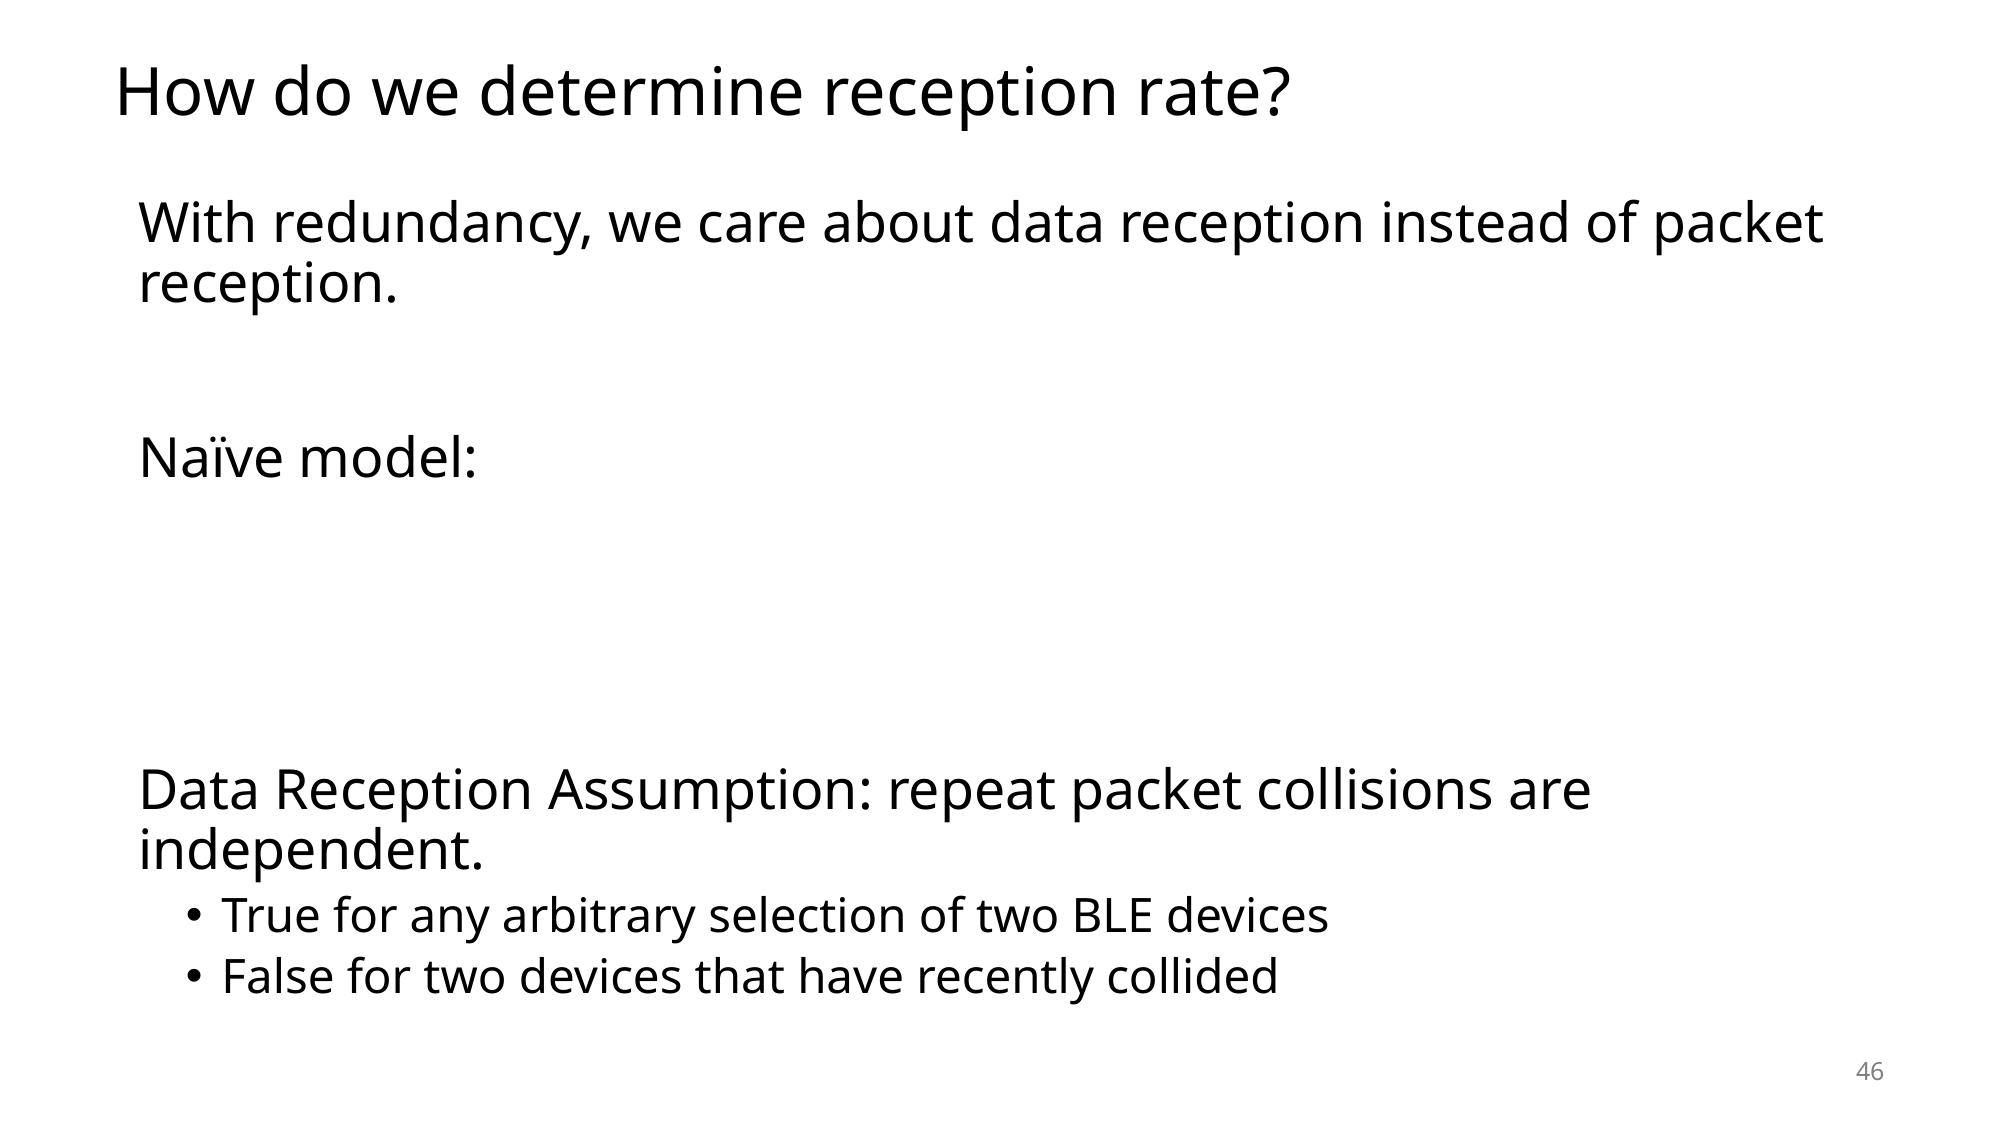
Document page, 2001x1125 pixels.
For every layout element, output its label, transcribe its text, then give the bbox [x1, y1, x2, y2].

slide_number 46 [1749, 1042, 1900, 1103]
title How do we determine reception rate? [99, 37, 1900, 150]
